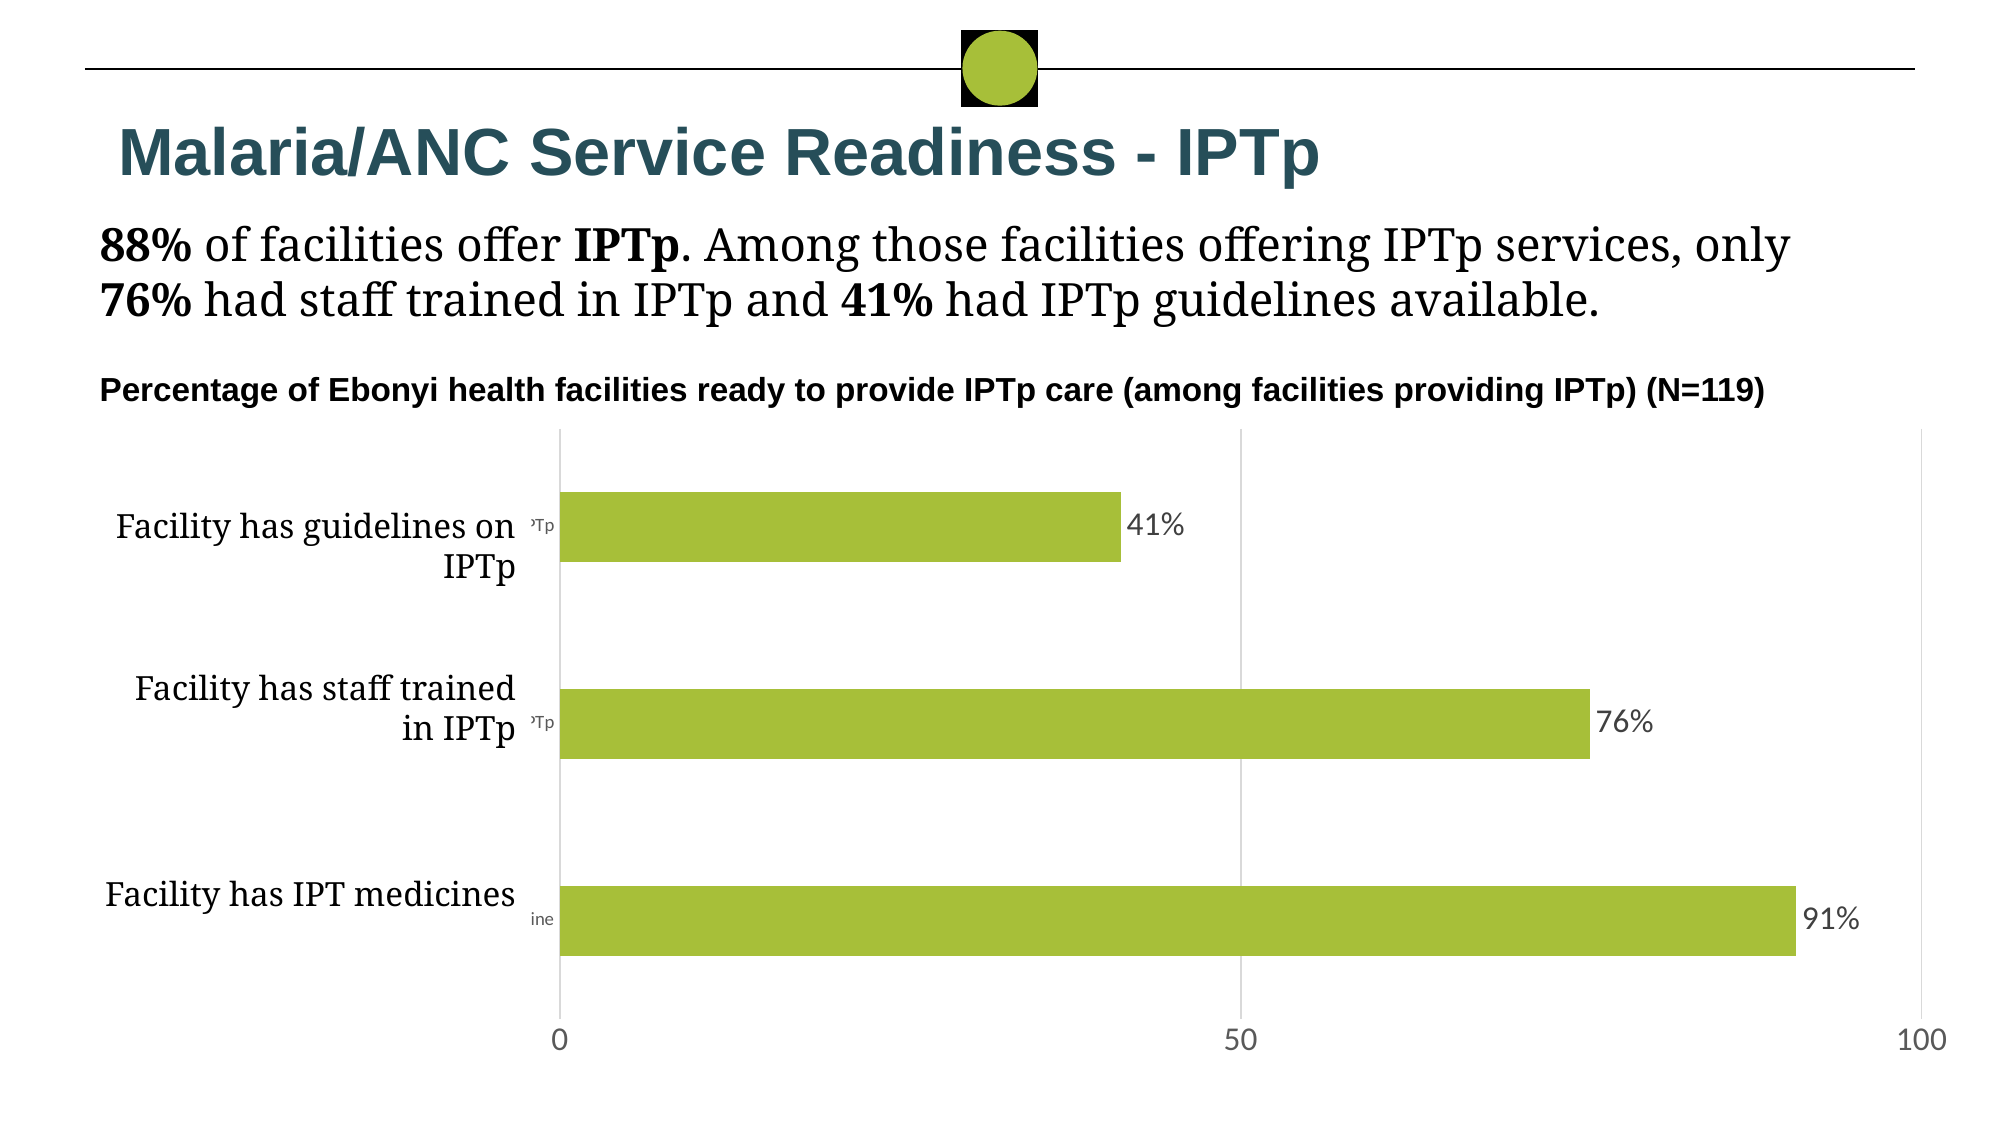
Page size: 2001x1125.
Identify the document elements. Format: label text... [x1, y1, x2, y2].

chart [279, 415, 1984, 1071]
text_box Facility has IPT medicines [84, 865, 279, 958]
text_box Percentage of Ebonyi health facilities ready to provide IPTp care (among facilities providing IPTp) (N=119) [84, 360, 1801, 415]
title Malaria/ANC Service Readiness - IPTp [103, 101, 1598, 208]
text_box Facility has guidelines on IPTp [84, 497, 279, 554]
list 88% of facilities offer IPTp. Among those facilities offering IPTp services, only 76% had staff trained in IPTp and 41% had IPTp guidelines available. [84, 208, 1858, 299]
text_box Facility has staff trained in IPTp [84, 660, 279, 753]
